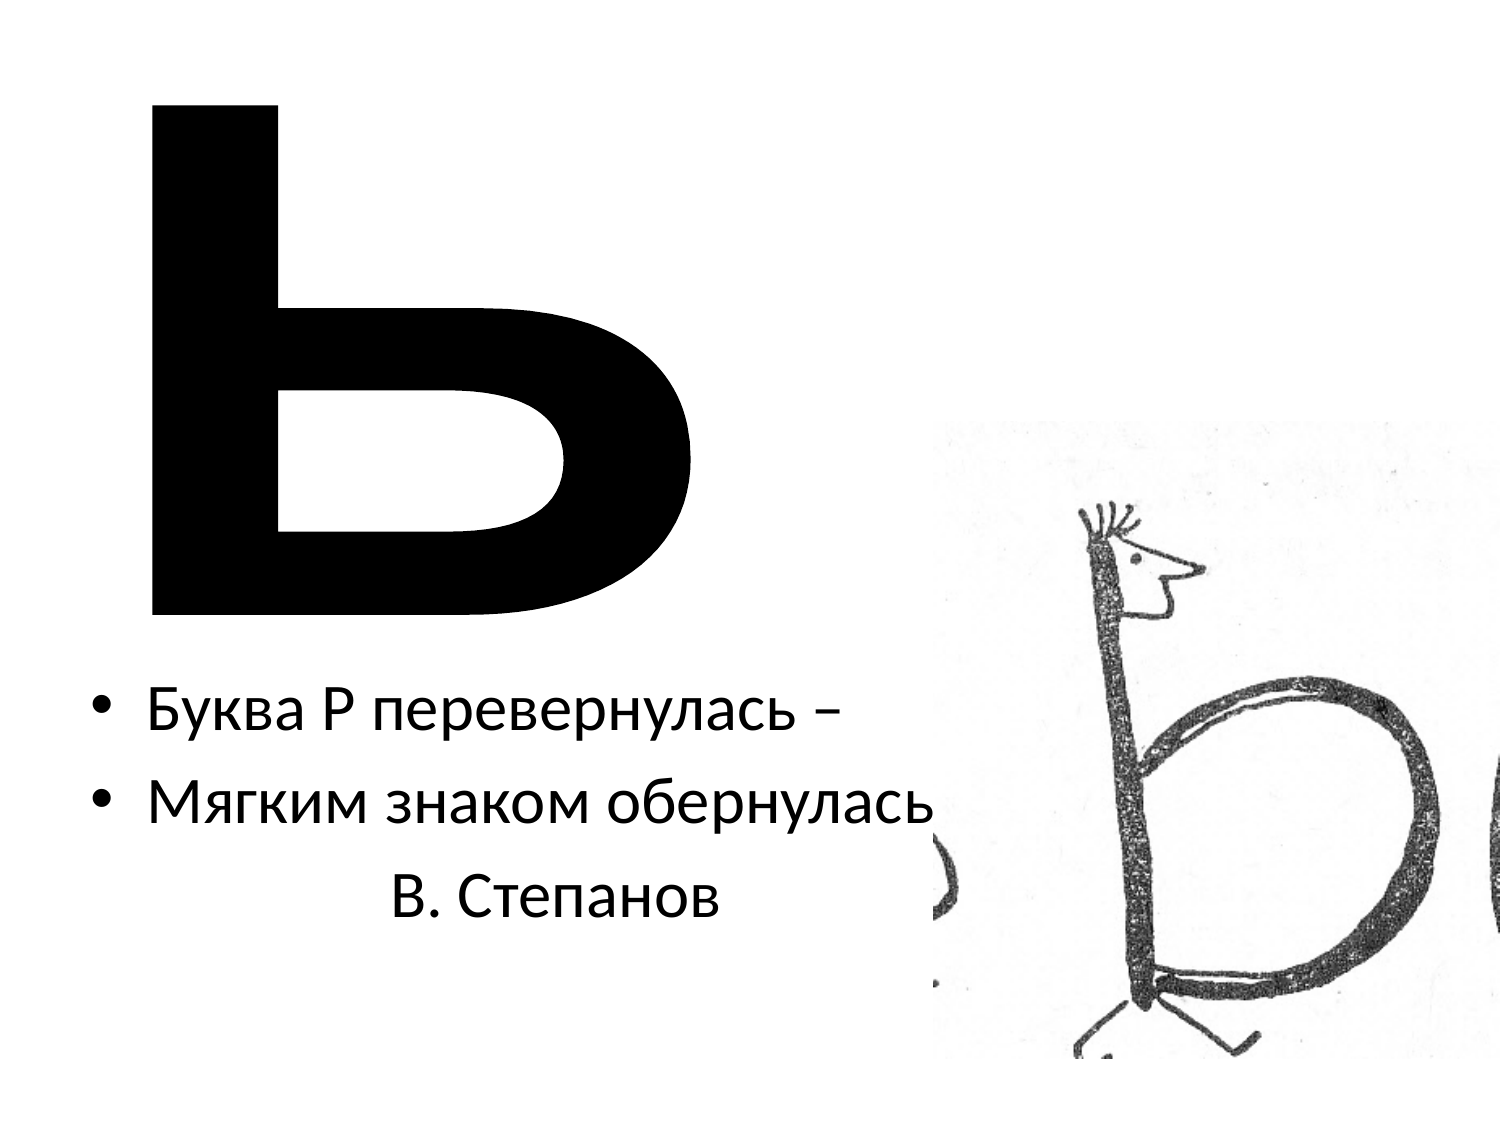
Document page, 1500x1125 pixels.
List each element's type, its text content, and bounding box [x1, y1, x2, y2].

list Буква Р перевернулась – Мягким знаком обернулась. В. Степанов [75, 656, 928, 1005]
picture [933, 421, 1500, 1059]
